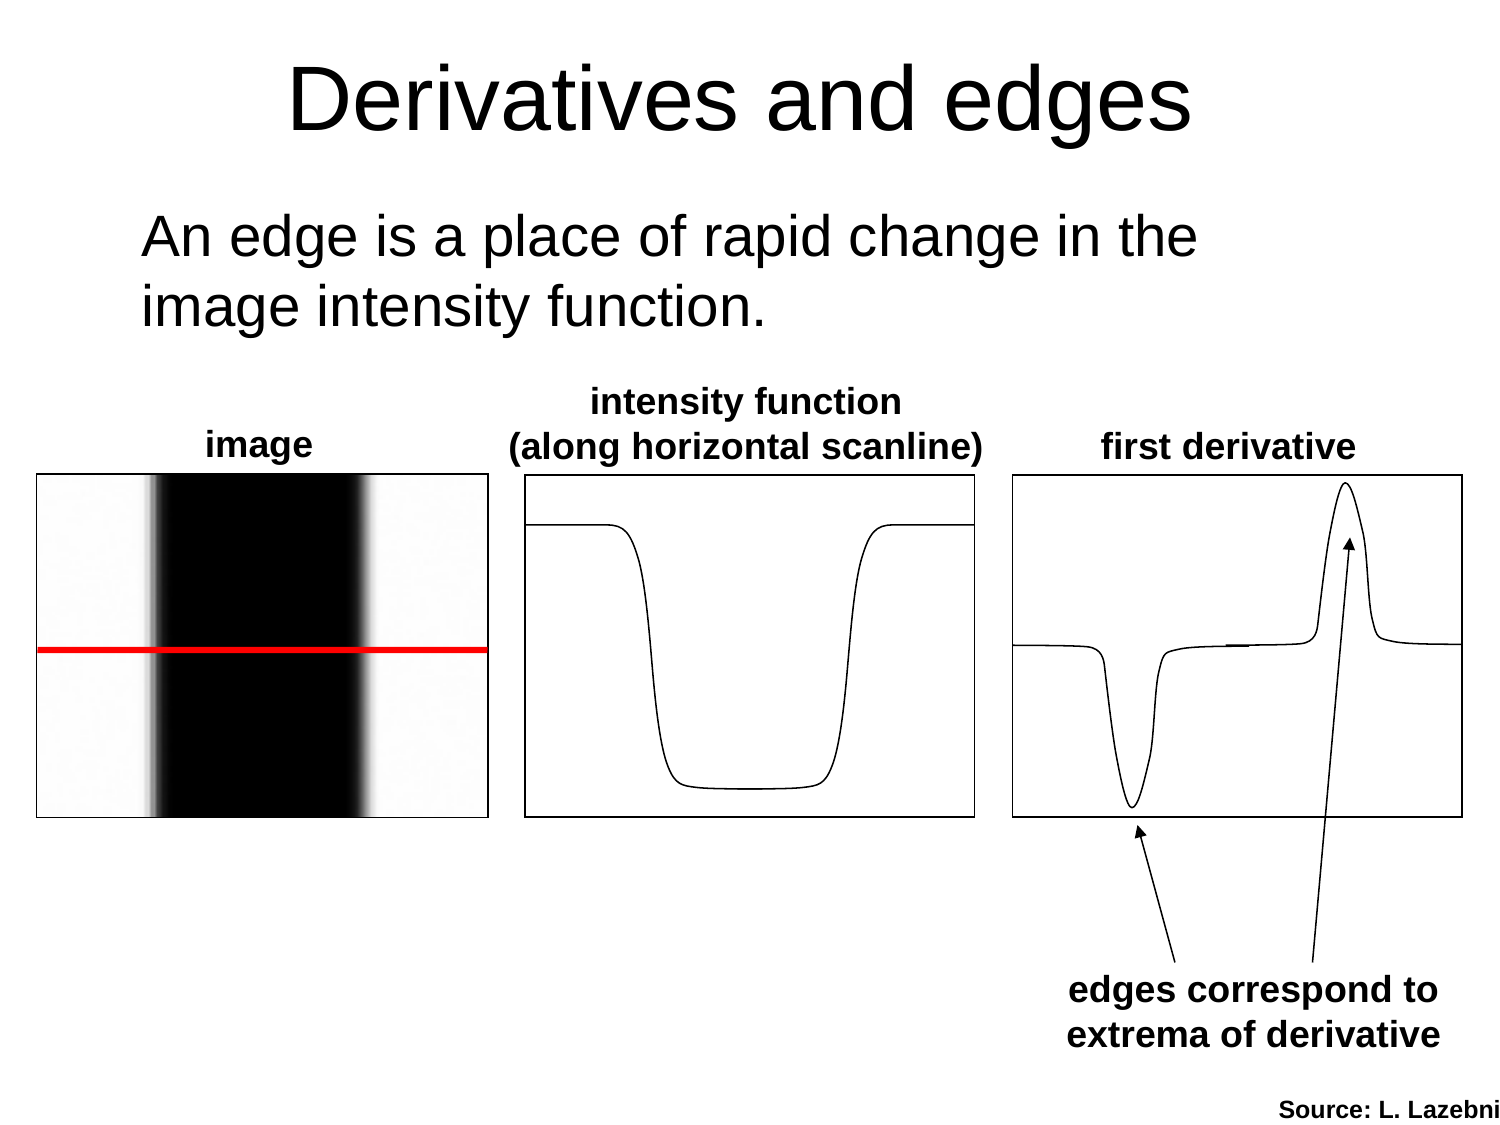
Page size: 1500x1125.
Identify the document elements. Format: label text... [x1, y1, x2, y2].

text_box An edge is a place of rapid change in the image intensity function. [127, 191, 1313, 346]
title Derivatives and edges [102, 0, 1379, 188]
picture [37, 474, 488, 817]
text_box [1012, 414, 1463, 818]
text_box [512, 369, 981, 818]
text_box image [189, 412, 328, 473]
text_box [1064, 537, 1443, 1063]
text_box Source: L. Lazebnik [1263, 1086, 1500, 1125]
